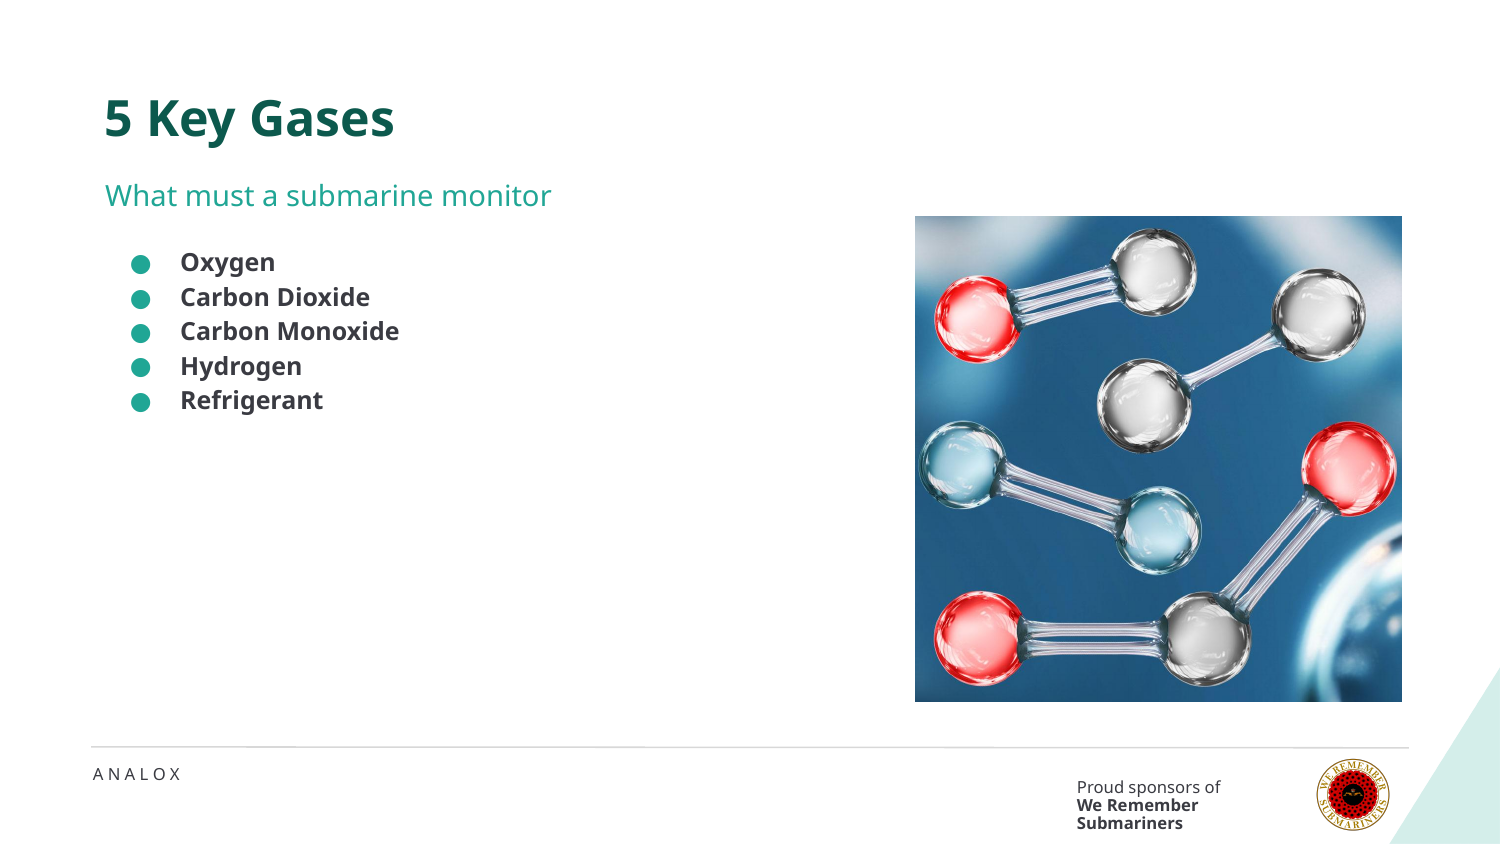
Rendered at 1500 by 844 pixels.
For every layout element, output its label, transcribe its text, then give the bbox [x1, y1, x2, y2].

subtitle What must a submarine monitor [90, 157, 1411, 217]
title 5 Key Gases [89, 71, 1411, 165]
list Oxygen Carbon Dioxide Carbon Monoxide Hydrogen Refrigerant [90, 227, 846, 748]
picture [1316, 758, 1390, 831]
picture [915, 216, 1402, 702]
